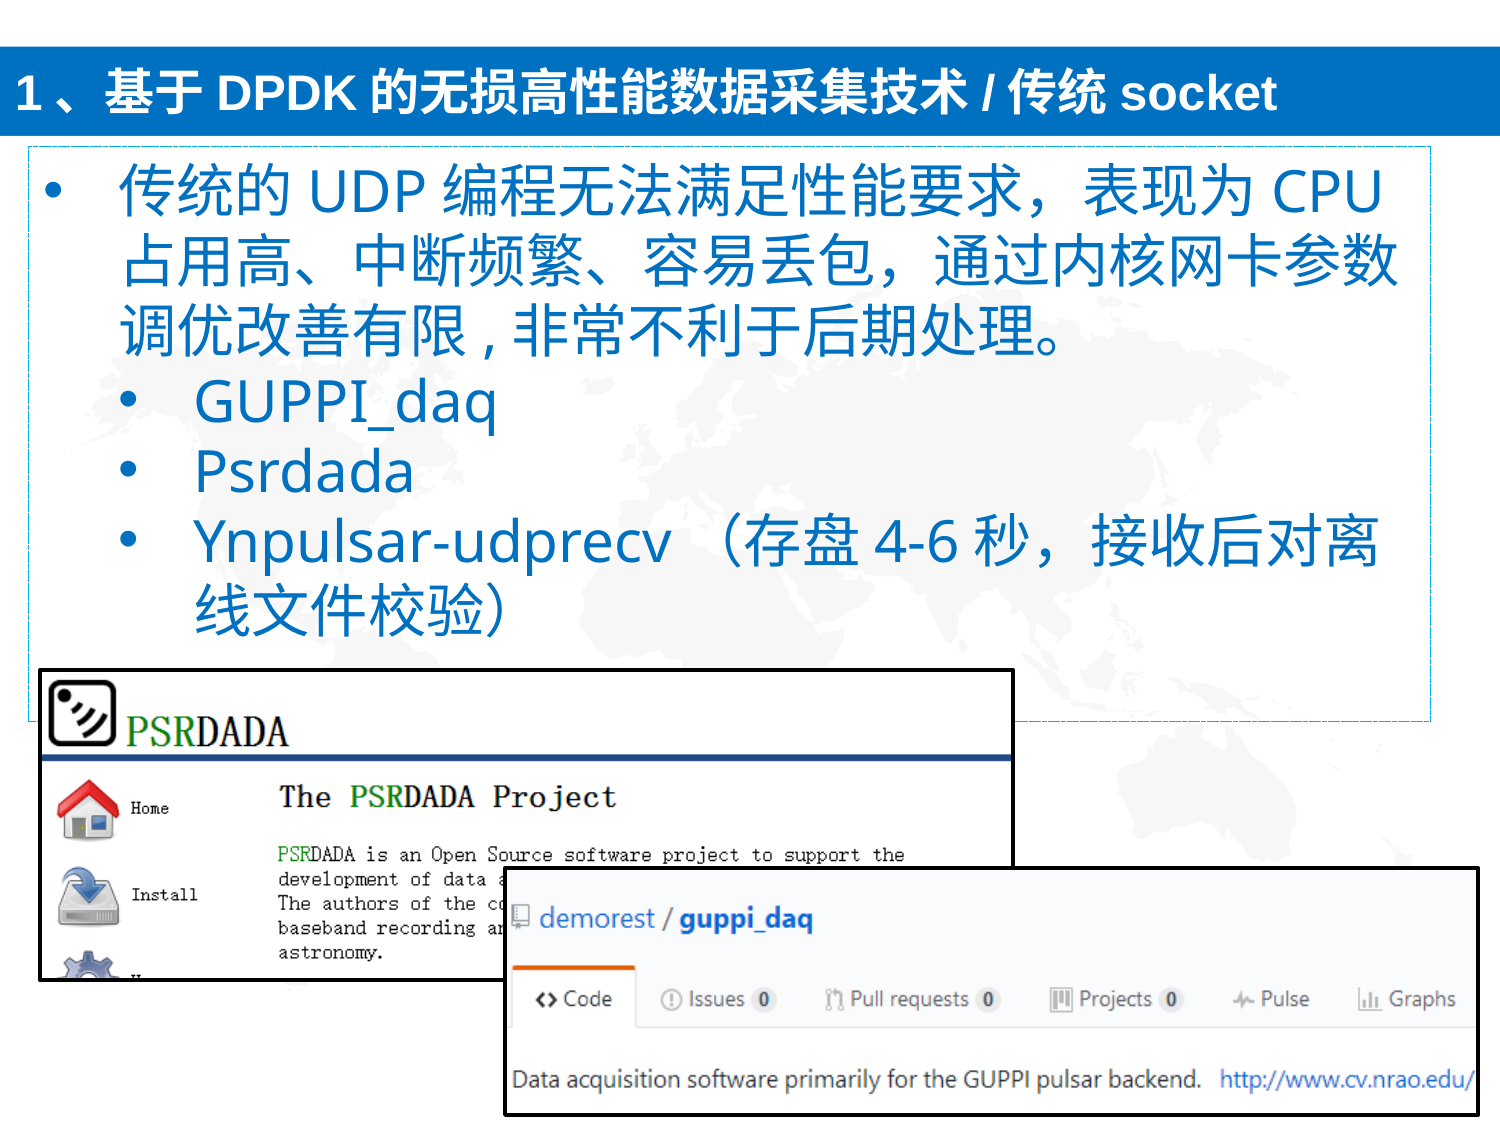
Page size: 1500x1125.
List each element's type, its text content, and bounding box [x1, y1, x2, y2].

text_box 1、基于DPDK的无损高性能数据采集技术/传统socket [0, 46, 1500, 133]
text_box [1155, 64, 1356, 124]
text_box 传统的UDP编程无法满足性能要求，表现为CPU占用高、中断频繁、容易丢包，通过内核网卡参数调优改善有限,非常不利于后期处理。 GUPPI_daq Psrdada Ynpulsar-udprecv（存盘4-6秒，接收后对离线文件校验） [28, 146, 1431, 722]
picture [41, 671, 1477, 1113]
